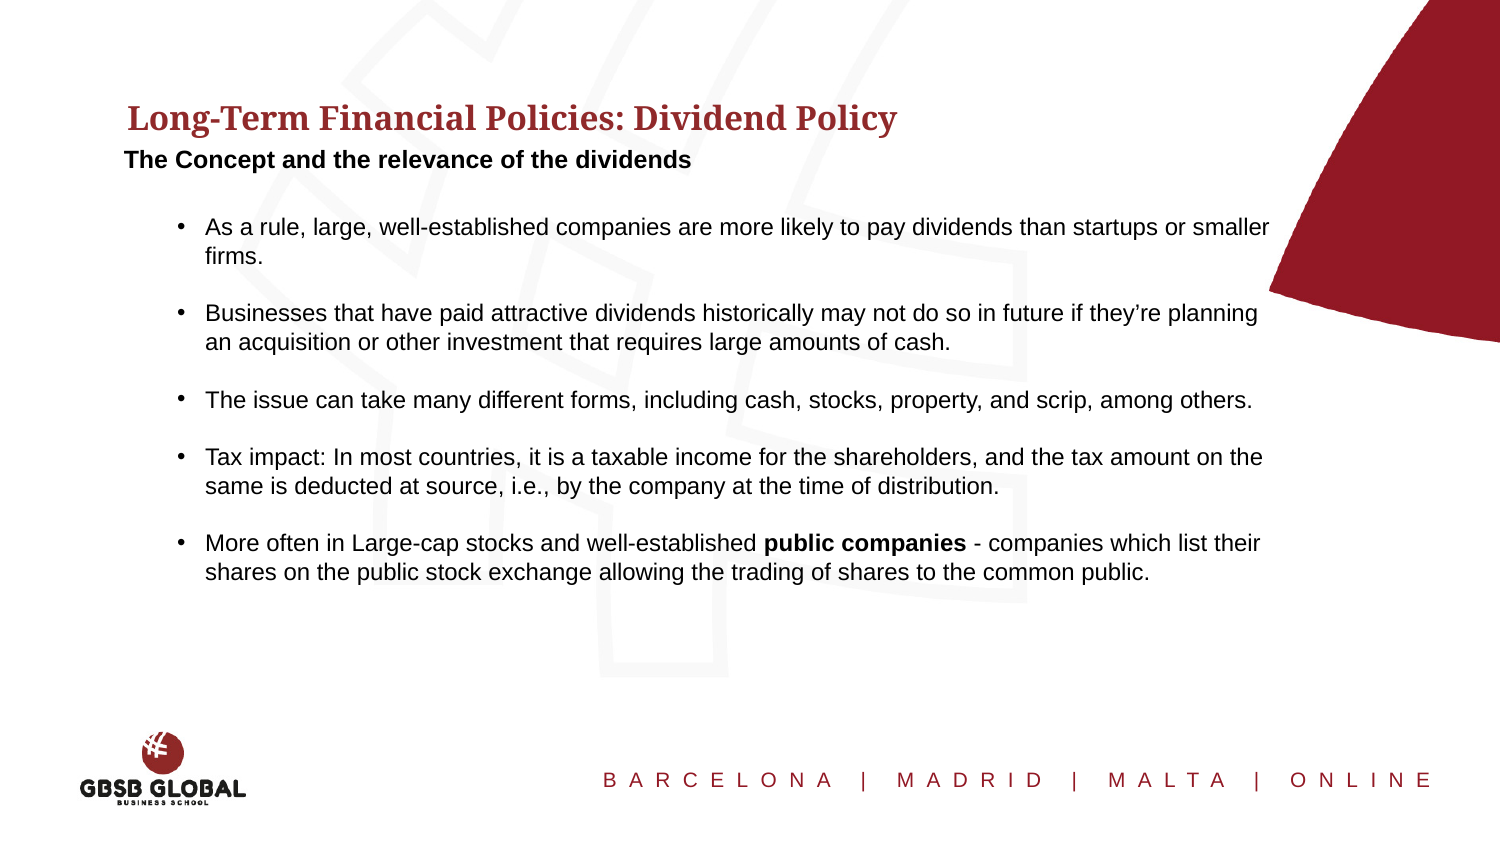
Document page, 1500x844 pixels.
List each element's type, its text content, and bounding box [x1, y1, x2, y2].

text_box Long-Term Financial Policies: Dividend Policy [112, 86, 1294, 145]
text_box The Concept and the relevance of the dividends [33, 133, 879, 181]
text_box As a rule, large, well-established companies are more likely to pay dividends than startups or smaller firms. Businesses that have paid attractive dividends historically may not do so in future if they’re planning an acquisition or other investment that requires large amounts of cash. The issue can take many different forms, including cash, stocks, property, and scrip, among others. Tax impact: In most countries, it is a taxable income for the shareholders, and the tax amount on the same is deducted at source, i.e., by the company at the time of distribution. More often in Large-cap stocks and well-established public companies - companies which list their shares on the public stock exchange allowing the trading of shares to the common public. [12, 204, 1294, 651]
picture [0, 0, 1500, 844]
